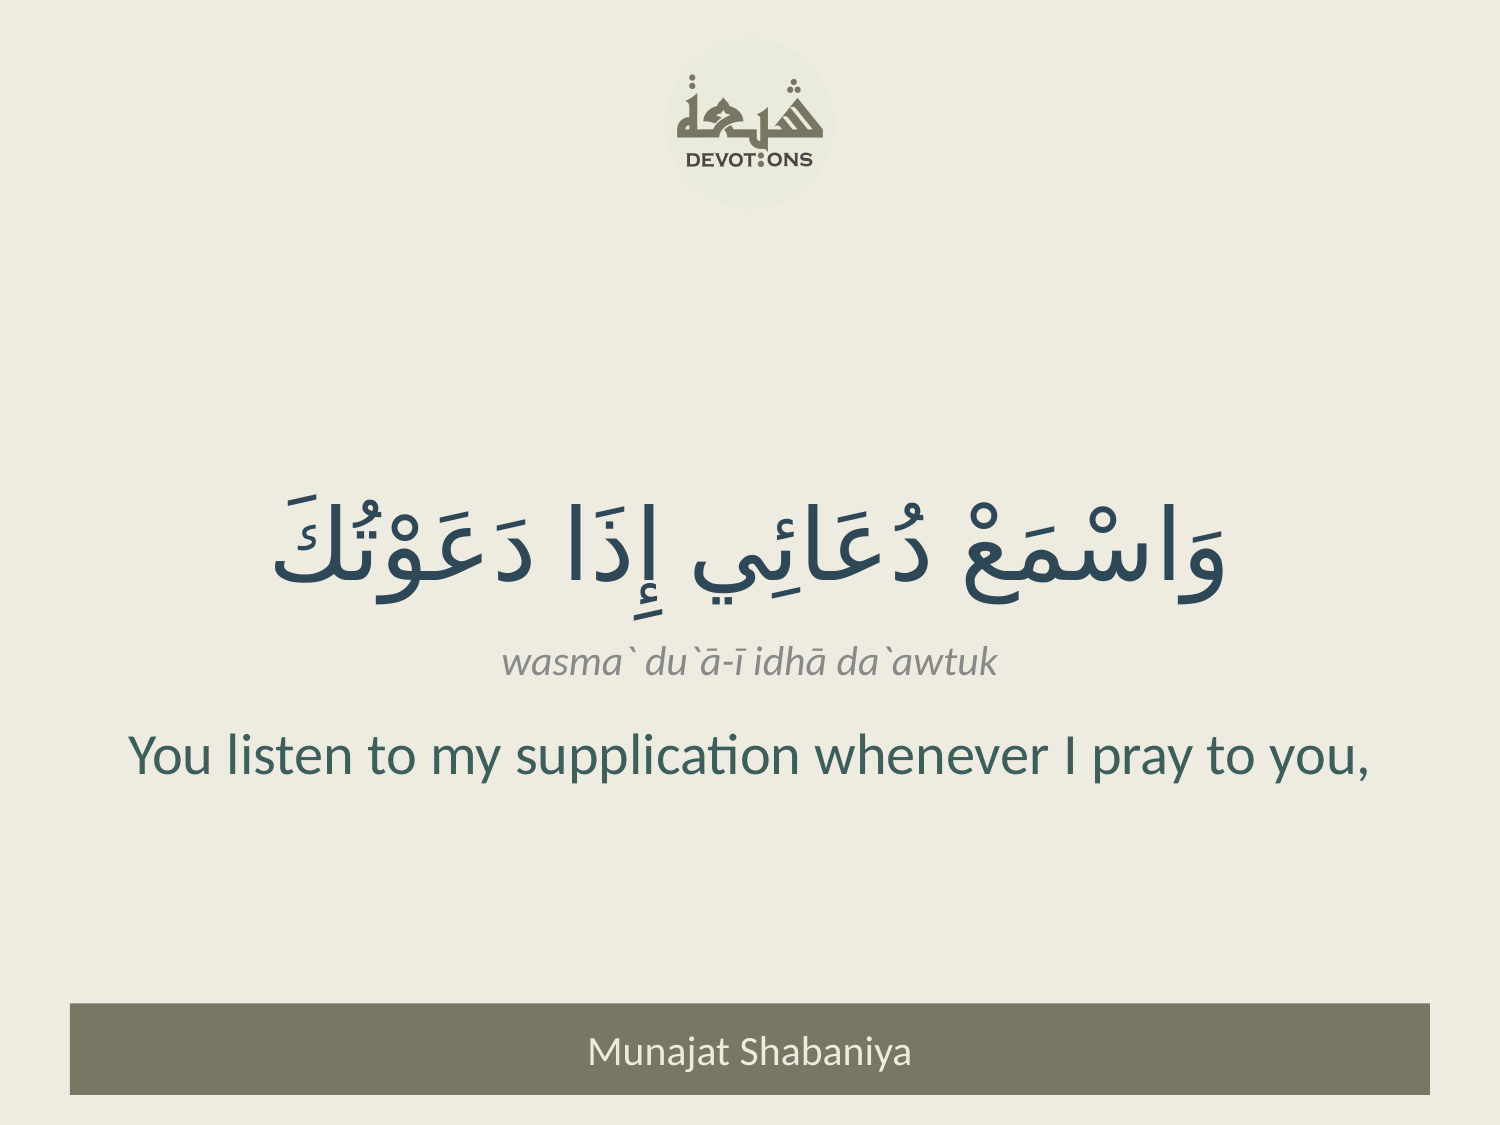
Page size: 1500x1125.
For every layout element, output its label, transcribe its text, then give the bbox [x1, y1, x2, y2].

list وَاسْمَعْ دُعَائِي إِذَا دَعَوْتُكَ wasma` du`ā-ī idhā da`awtuk You listen to my supplication whenever I pray to you, [69, 203, 1430, 1003]
list Munajat Shabaniya [69, 1003, 1430, 1095]
picture [656, 29, 844, 203]
